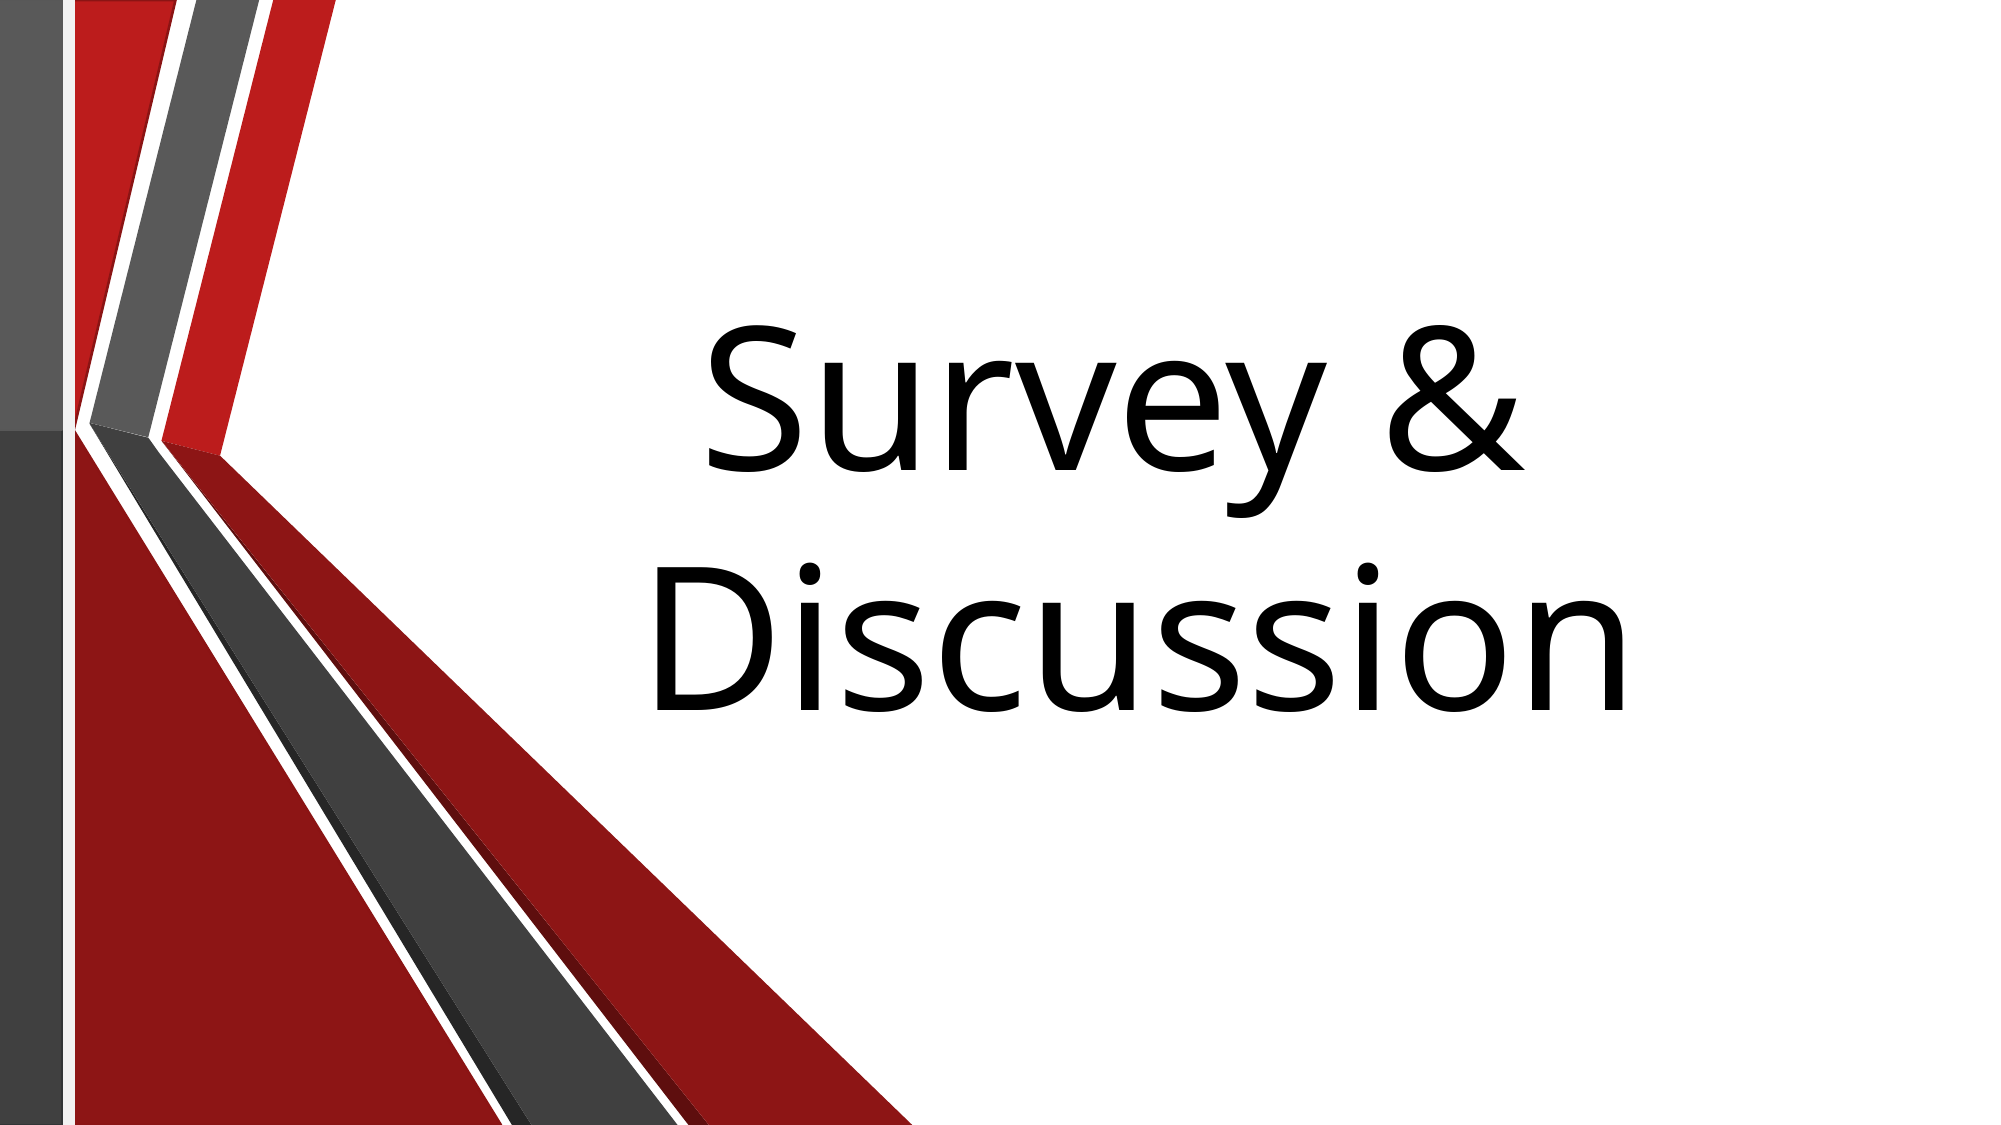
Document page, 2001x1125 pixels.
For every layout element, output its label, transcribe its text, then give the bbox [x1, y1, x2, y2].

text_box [0, 0, 74, 1125]
title Survey & Discussion [225, 328, 2000, 758]
text_box [75, 431, 503, 1125]
text_box [75, 0, 177, 431]
